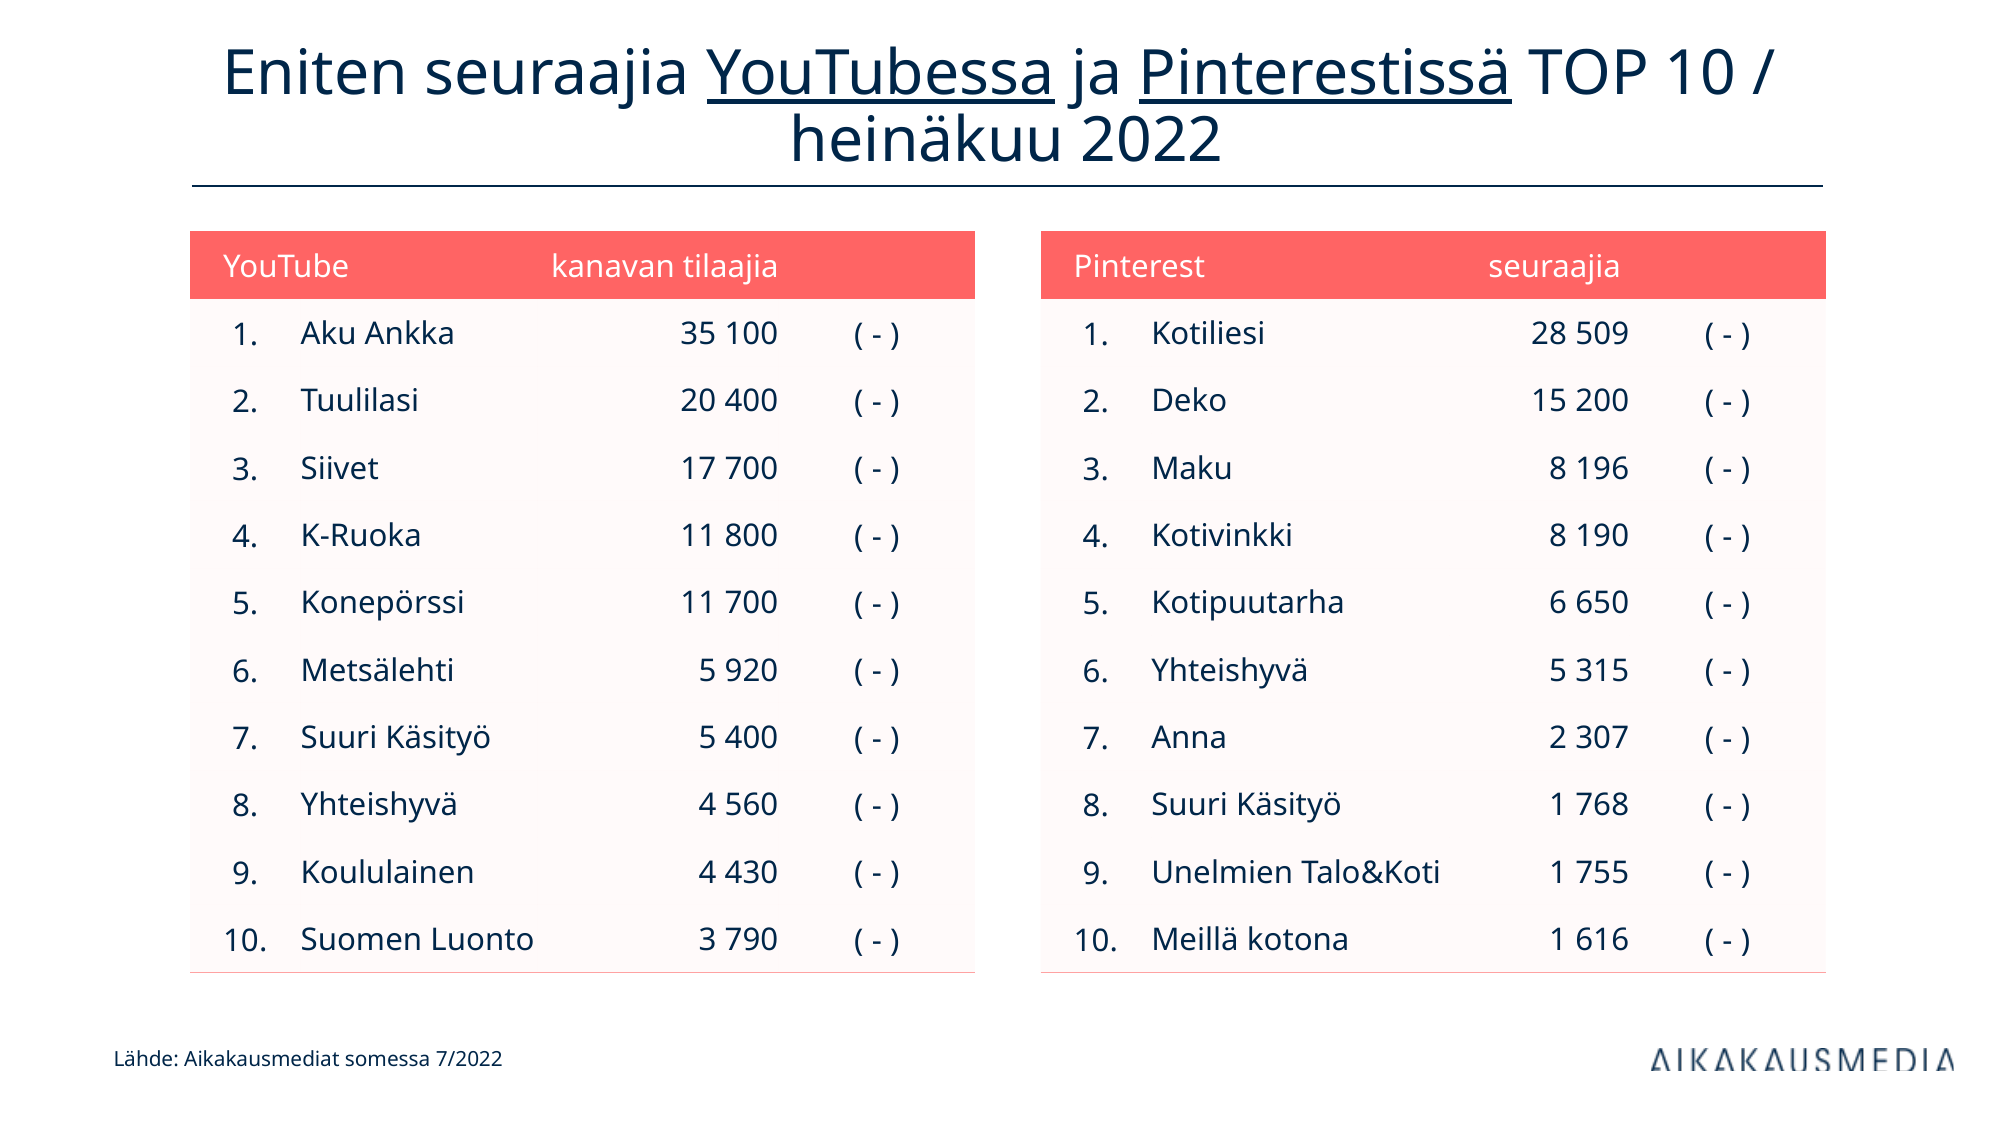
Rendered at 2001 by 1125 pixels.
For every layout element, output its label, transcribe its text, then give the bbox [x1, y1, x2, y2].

table_cell 35 100 [538, 299, 779, 366]
table_cell ( - ) [1629, 366, 1826, 433]
table_cell 2 307 [1449, 703, 1629, 770]
table_cell ( - ) [779, 770, 975, 837]
table_cell ( - ) [779, 366, 975, 433]
table_cell Siivet [301, 433, 538, 501]
table_cell 1 768 [1449, 770, 1629, 837]
table_cell Yhteishyvä [301, 770, 538, 837]
table_cell Konepörssi [301, 568, 538, 635]
table_cell 8 190 [1449, 501, 1629, 568]
table_cell 3. [190, 433, 301, 501]
table_cell 6. [190, 635, 301, 703]
table_cell 10. [1041, 905, 1151, 972]
table_cell 9. [1041, 837, 1151, 905]
table_cell Meillä kotona [1151, 905, 1449, 972]
table_cell 8. [1041, 770, 1151, 837]
table_cell ( - ) [1629, 905, 1826, 972]
table_cell 5 400 [538, 703, 779, 770]
table_cell ( - ) [779, 905, 975, 972]
table_cell 5. [1041, 568, 1151, 635]
table_cell 5 920 [538, 635, 779, 703]
table_cell K-Ruoka [301, 501, 538, 568]
table_cell 11 700 [538, 568, 779, 635]
table_cell 9. [190, 837, 301, 905]
table_cell 3. [1041, 433, 1151, 501]
table_header seuraajia [1449, 231, 1629, 299]
table_cell ( - ) [1629, 837, 1826, 905]
table_cell 4 430 [538, 837, 779, 905]
table_cell ( - ) [779, 837, 975, 905]
table_cell 1. [190, 299, 301, 366]
table_cell 5 315 [1449, 635, 1629, 703]
table_header [1629, 231, 1826, 299]
table_cell Kotiliesi [1151, 299, 1449, 366]
table_cell 7. [190, 703, 301, 770]
table_cell Suuri Käsityö [301, 703, 538, 770]
table_cell Unelmien Talo&Koti [1151, 837, 1449, 905]
table_cell ( - ) [779, 501, 975, 568]
table_cell Kotivinkki [1151, 501, 1449, 568]
table_header Pinterest [1041, 231, 1449, 299]
table_cell ( - ) [1629, 703, 1826, 770]
table_cell ( - ) [1629, 501, 1826, 568]
table_cell Aku Ankka [301, 299, 538, 366]
table_cell ( - ) [779, 568, 975, 635]
table_cell Metsälehti [301, 635, 538, 703]
table_cell 17 700 [538, 433, 779, 501]
table_cell Kotipuutarha [1151, 568, 1449, 635]
table_cell ( - ) [779, 299, 975, 366]
title Eniten seuraajia YouTubessa ja Pinterestissä TOP 10 / heinäkuu 2022 [137, 31, 1877, 185]
table_cell 2. [190, 366, 301, 433]
table_header YouTube [190, 231, 538, 299]
table_cell Maku [1151, 433, 1449, 501]
table_cell ( - ) [779, 635, 975, 703]
table_cell 8 196 [1449, 433, 1629, 501]
table_cell 1 616 [1449, 905, 1629, 972]
table_cell 5. [190, 568, 301, 635]
table_cell 8. [190, 770, 301, 837]
table_cell 28 509 [1449, 299, 1629, 366]
table_cell Yhteishyvä [1151, 635, 1449, 703]
table_cell ( - ) [1629, 299, 1826, 366]
table_cell Suomen Luonto [301, 905, 538, 972]
table_cell 4. [190, 501, 301, 568]
table_cell ( - ) [779, 433, 975, 501]
table_cell Suuri Käsityö [1151, 770, 1449, 837]
table_cell 15 200 [1449, 366, 1629, 433]
table_cell Anna [1151, 703, 1449, 770]
table_cell 1. [1041, 299, 1151, 366]
table_cell ( - ) [1629, 770, 1826, 837]
table_cell 7. [1041, 703, 1151, 770]
table_header kanavan tilaajia [538, 231, 779, 299]
table_cell 6. [1041, 635, 1151, 703]
table_cell 11 800 [538, 501, 779, 568]
table_cell 20 400 [538, 366, 779, 433]
table_cell 10. [190, 905, 301, 972]
table_cell Tuulilasi [301, 366, 538, 433]
table_cell ( - ) [1629, 433, 1826, 501]
table_cell 1 755 [1449, 837, 1629, 905]
table_cell ( - ) [779, 703, 975, 770]
table_cell 6 650 [1449, 568, 1629, 635]
table_cell Koululainen [301, 837, 538, 905]
table_header [779, 231, 975, 299]
table_cell 4. [1041, 501, 1151, 568]
table_cell 3 790 [538, 905, 779, 972]
table_cell 2. [1041, 366, 1151, 433]
table_cell ( - ) [1629, 568, 1826, 635]
table_cell Deko [1151, 366, 1449, 433]
table_cell 4 560 [538, 770, 779, 837]
table_cell ( - ) [1629, 635, 1826, 703]
